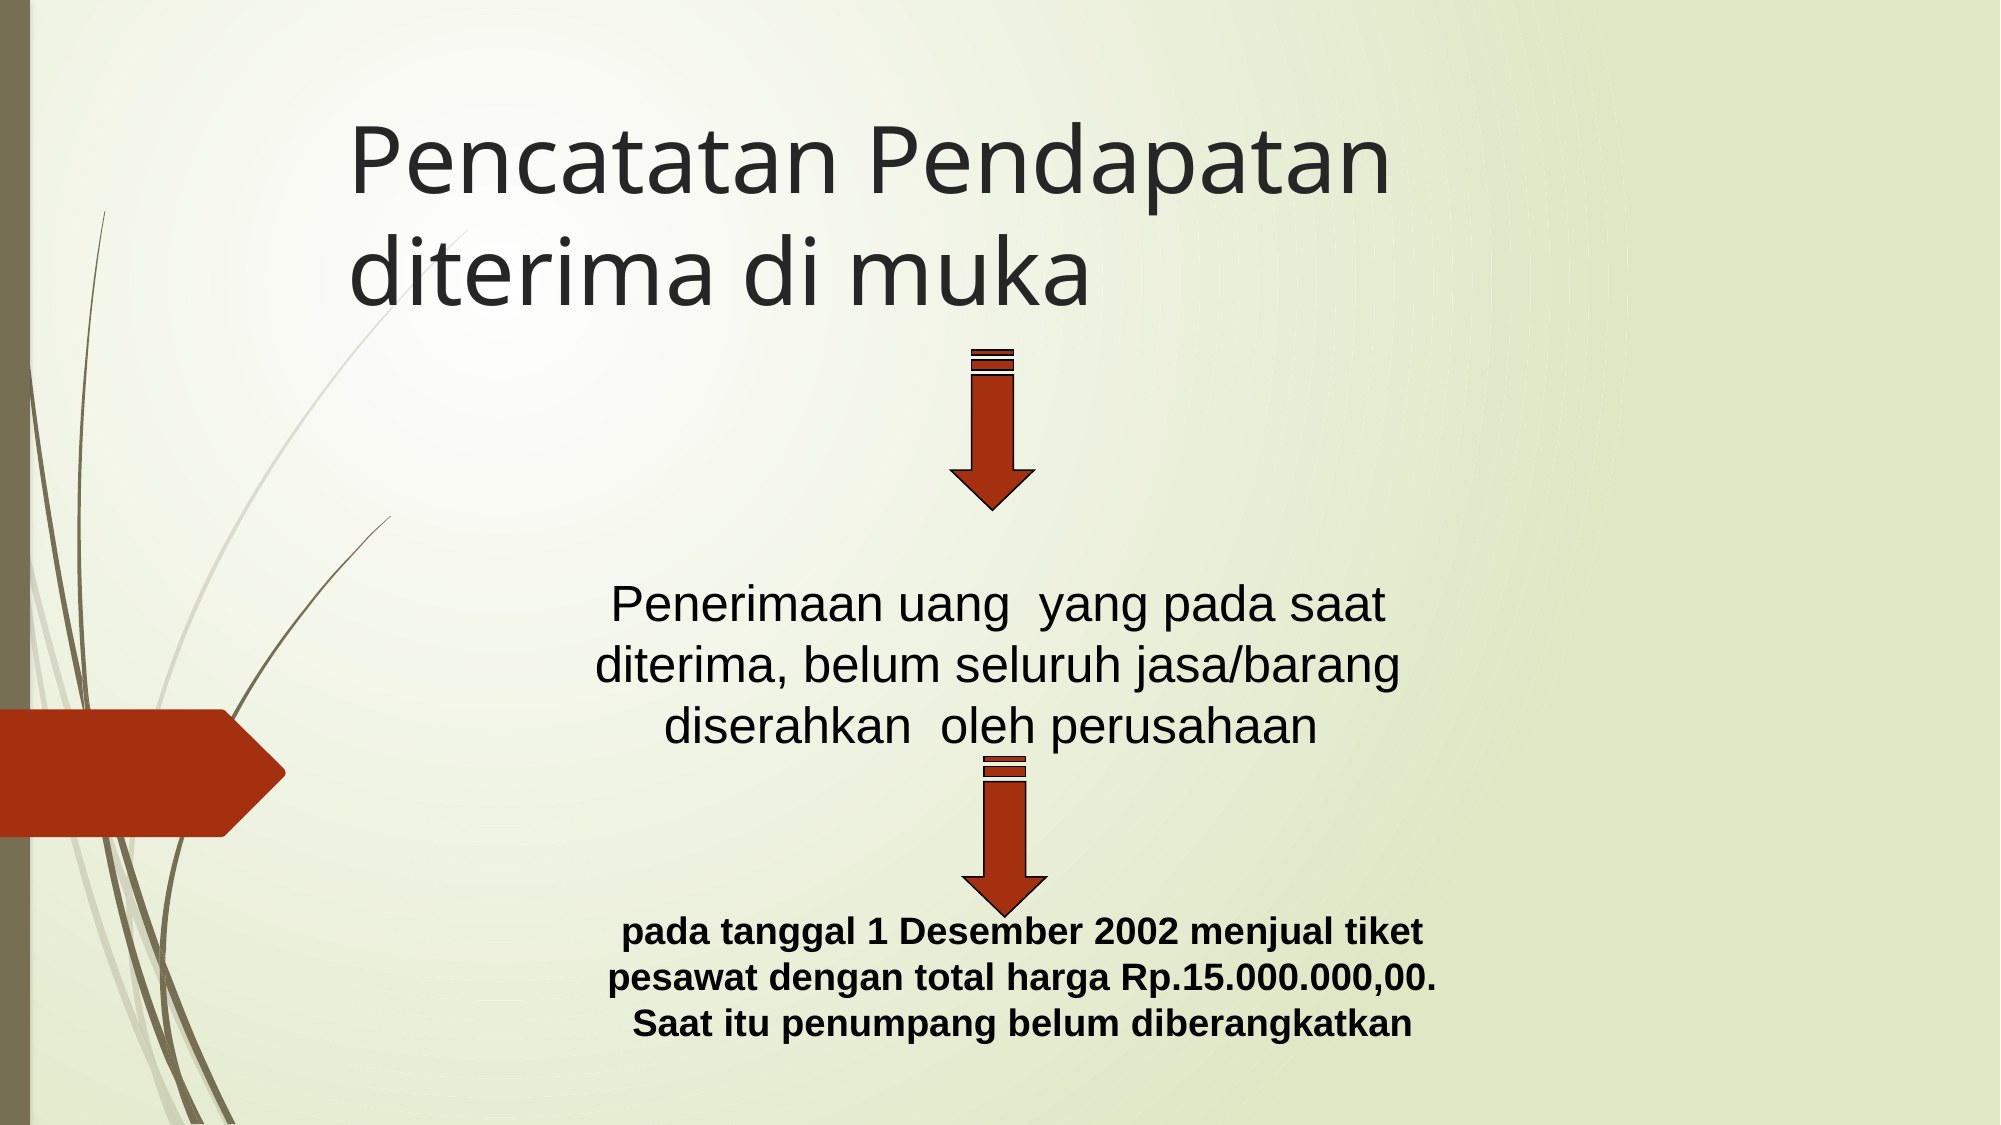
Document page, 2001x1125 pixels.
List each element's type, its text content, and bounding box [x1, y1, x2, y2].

text_box [971, 349, 1014, 355]
text_box [971, 359, 1014, 370]
text_box [963, 781, 1047, 918]
text_box [950, 375, 1035, 511]
text_box pada tanggal 1 Desember 2002 menjual tiket pesawat dengan total harga Rp.15.000.000,00. Saat itu penumpang belum diberangkatkan [551, 898, 1495, 1052]
text_box [983, 756, 1026, 762]
text_box Penerimaan uang yang pada saat diterima, belum seluruh jasa/barang diserahkan oleh perusahaan [526, 562, 1470, 761]
title Pencatatan Pendapatan diterima di muka [332, 90, 1668, 332]
text_box [983, 766, 1026, 777]
